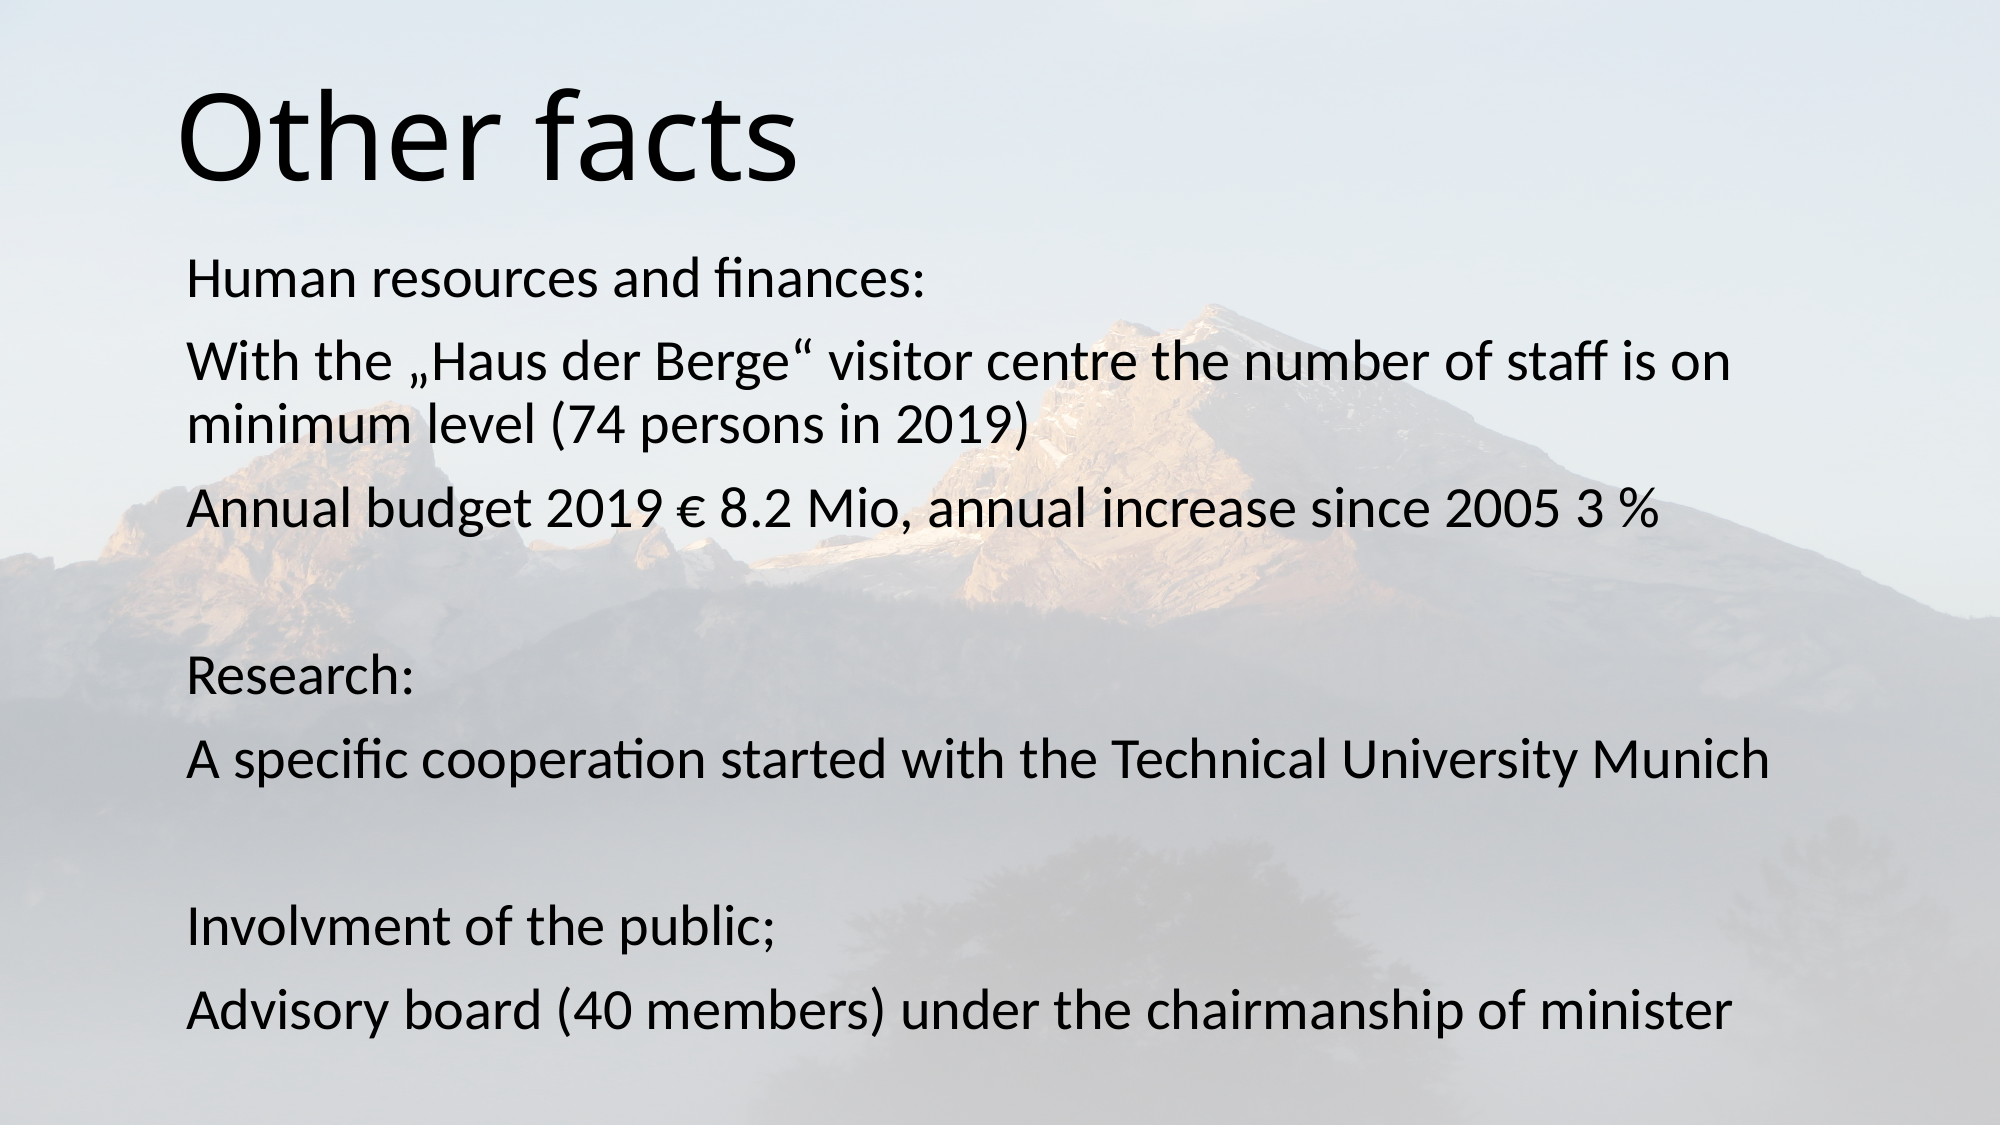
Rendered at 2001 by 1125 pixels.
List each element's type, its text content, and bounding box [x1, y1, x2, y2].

subtitle Human resources and finances: With the „Haus der Berge“ visitor centre the number of staff is on minimum level (74 persons in 2019) Annual budget 2019 € 8.2 Mio, annual increase since 2005 3 % Research: A specific cooperation started with the Technical University Munich Involvment of the public; Advisory board (40 members) under the chairmanship of minister [171, 239, 1959, 1063]
title Other facts [159, 68, 1559, 214]
